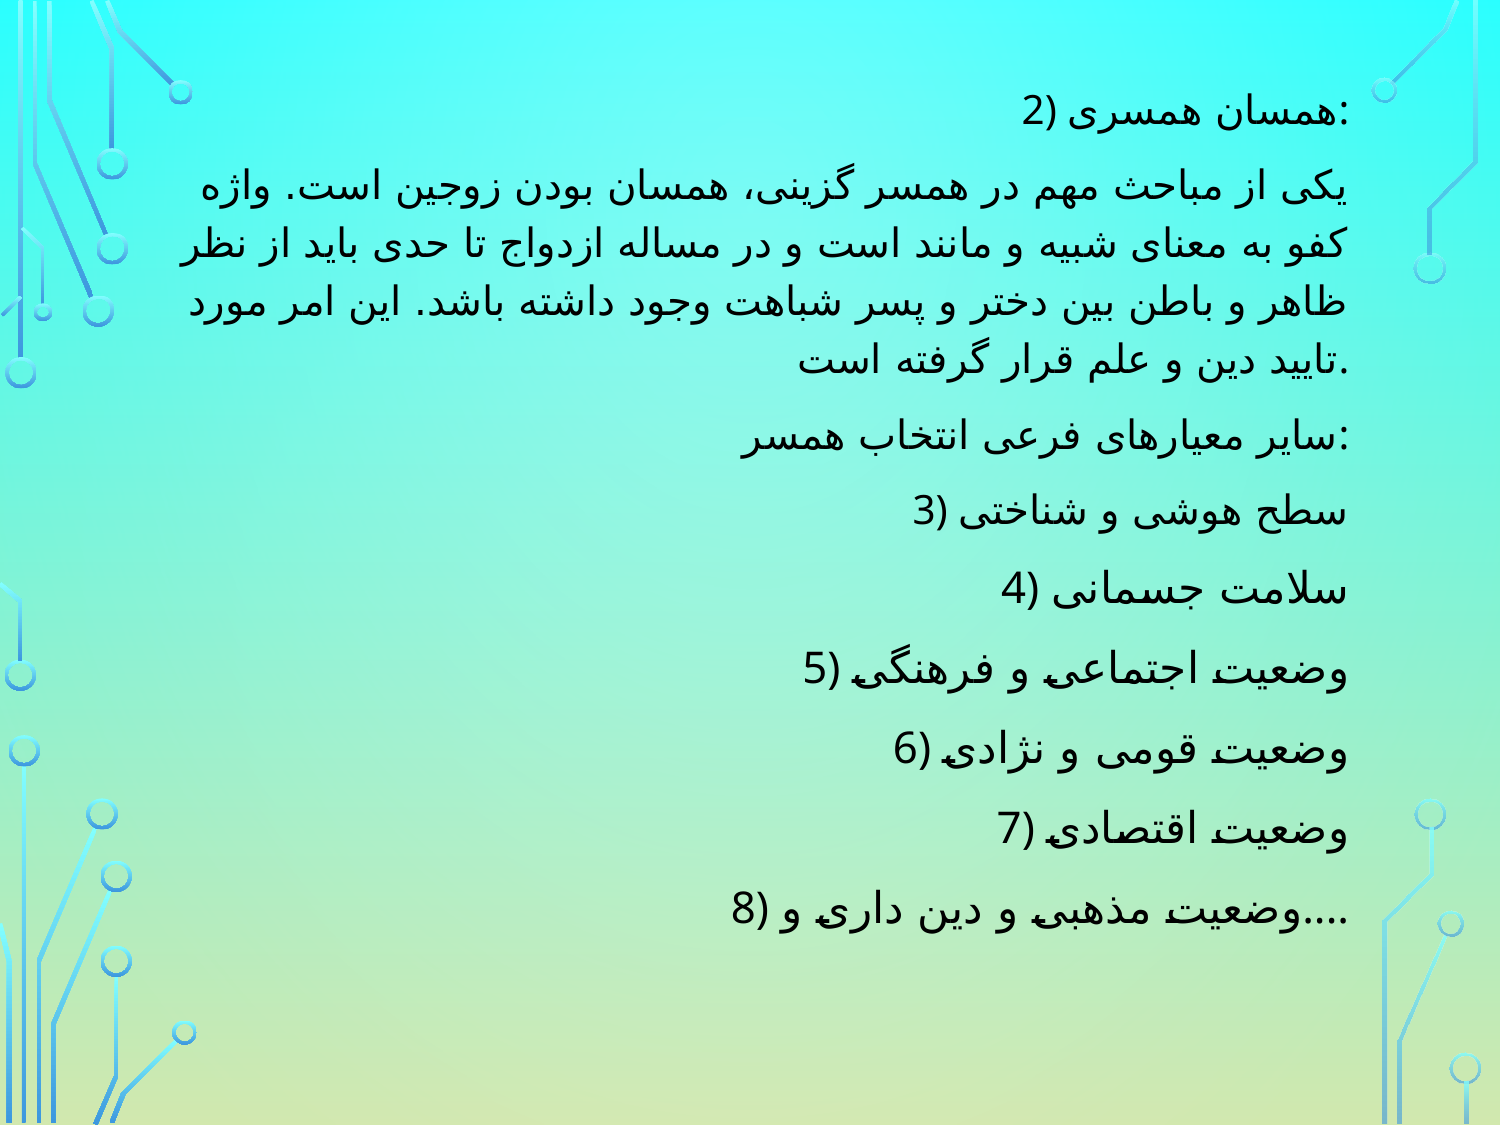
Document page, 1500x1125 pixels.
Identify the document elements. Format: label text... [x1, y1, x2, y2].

list 2) همسان همسری: یکی از مباحث مهم در همسر گزینی، همسان بودن زوجین است. واژه کفو به معنای شبیه و مانند است و در مساله ازدواج تا حدی باید از نظر ظاهر و باطن بین دختر و پسر شباهت وجود داشته باشد. این امر مورد تایید دین و علم قرار گرفته است. سایر معیارهای فرعی انتخاب همسر: 3) سطح هوشی و شناختی 4) سلامت جسمانی 5) وضعیت اجتماعی و فرهنگی 6) وضعیت قومی و نژادی 7) وضعیت اقتصادی 8) وضعیت مذهبی و دین داری و.... [140, 66, 1365, 950]
